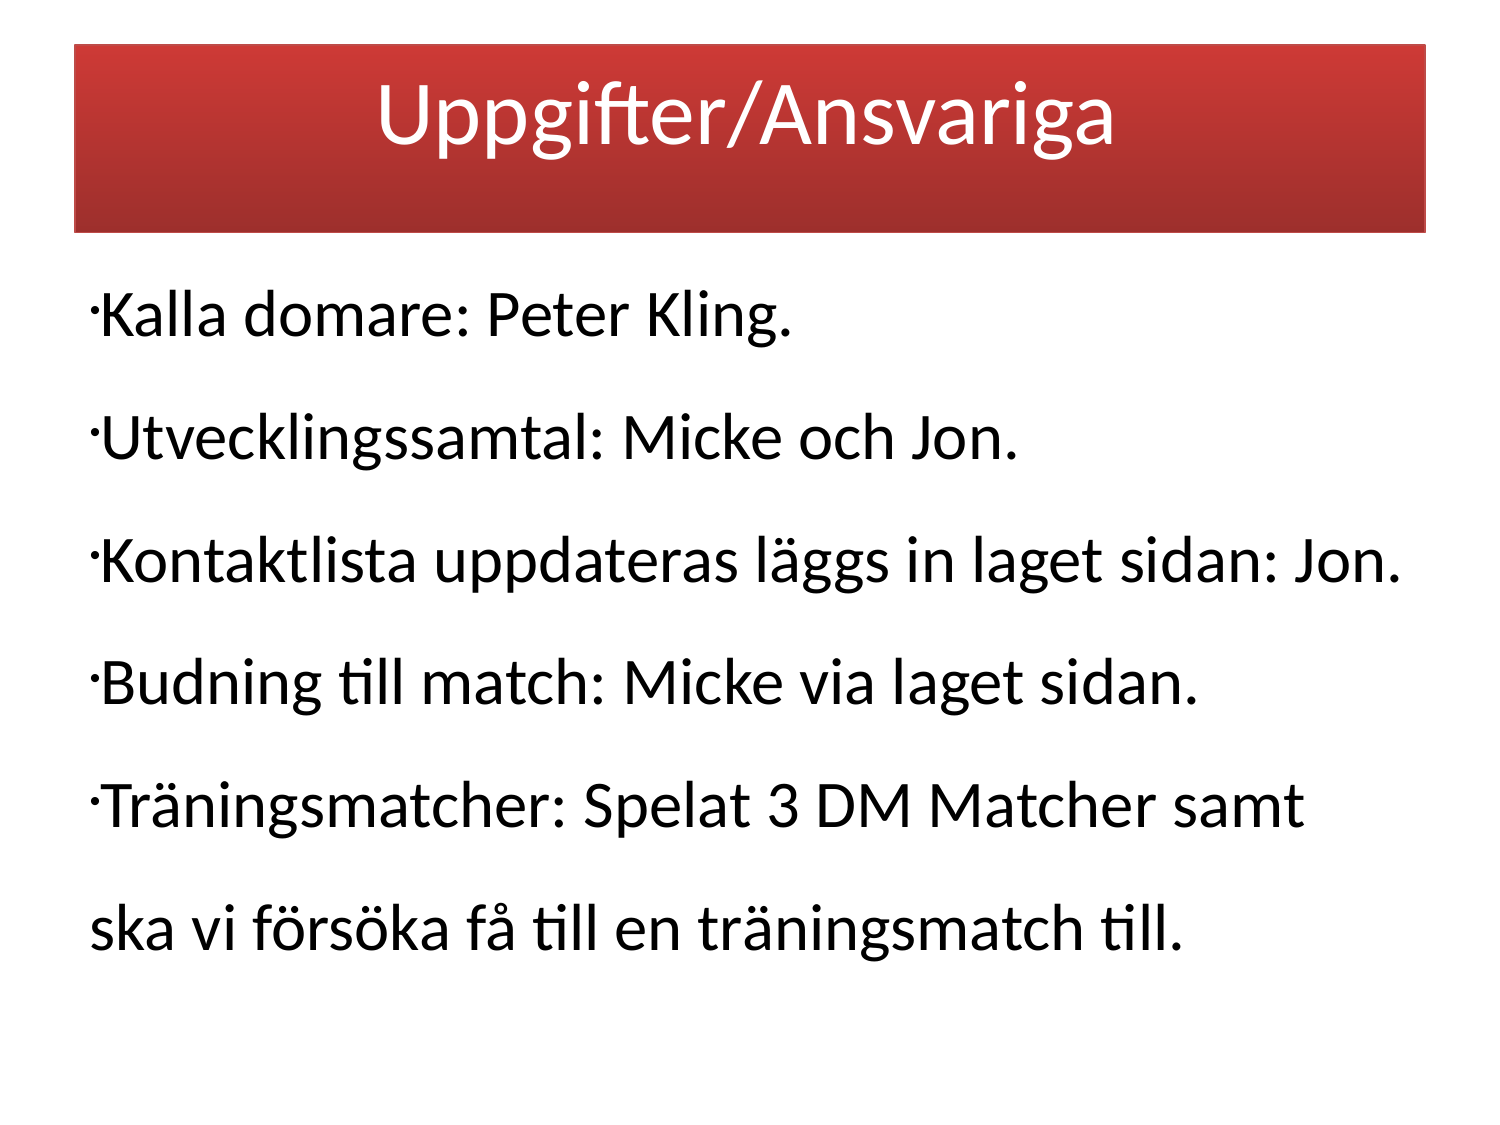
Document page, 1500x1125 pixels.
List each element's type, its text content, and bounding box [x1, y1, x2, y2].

list Kalla domare: Peter Kling. Utvecklingssamtal: Micke och Jon. Kontaktlista uppdateras läggs in laget sidan: Jon. Budning till match: Micke via laget sidan. Träningsmatcher: Spelat 3 DM Matcher samt ska vi försöka få till en träningsmatch till. Grusträning: Start 5/2 18.30-20.00. Budning till match: Lagetsidan, Micke. Annan träning gympass tex: Micke. [75, 262, 1425, 1005]
title Uppgifter/Ansvariga [75, 45, 1425, 233]
